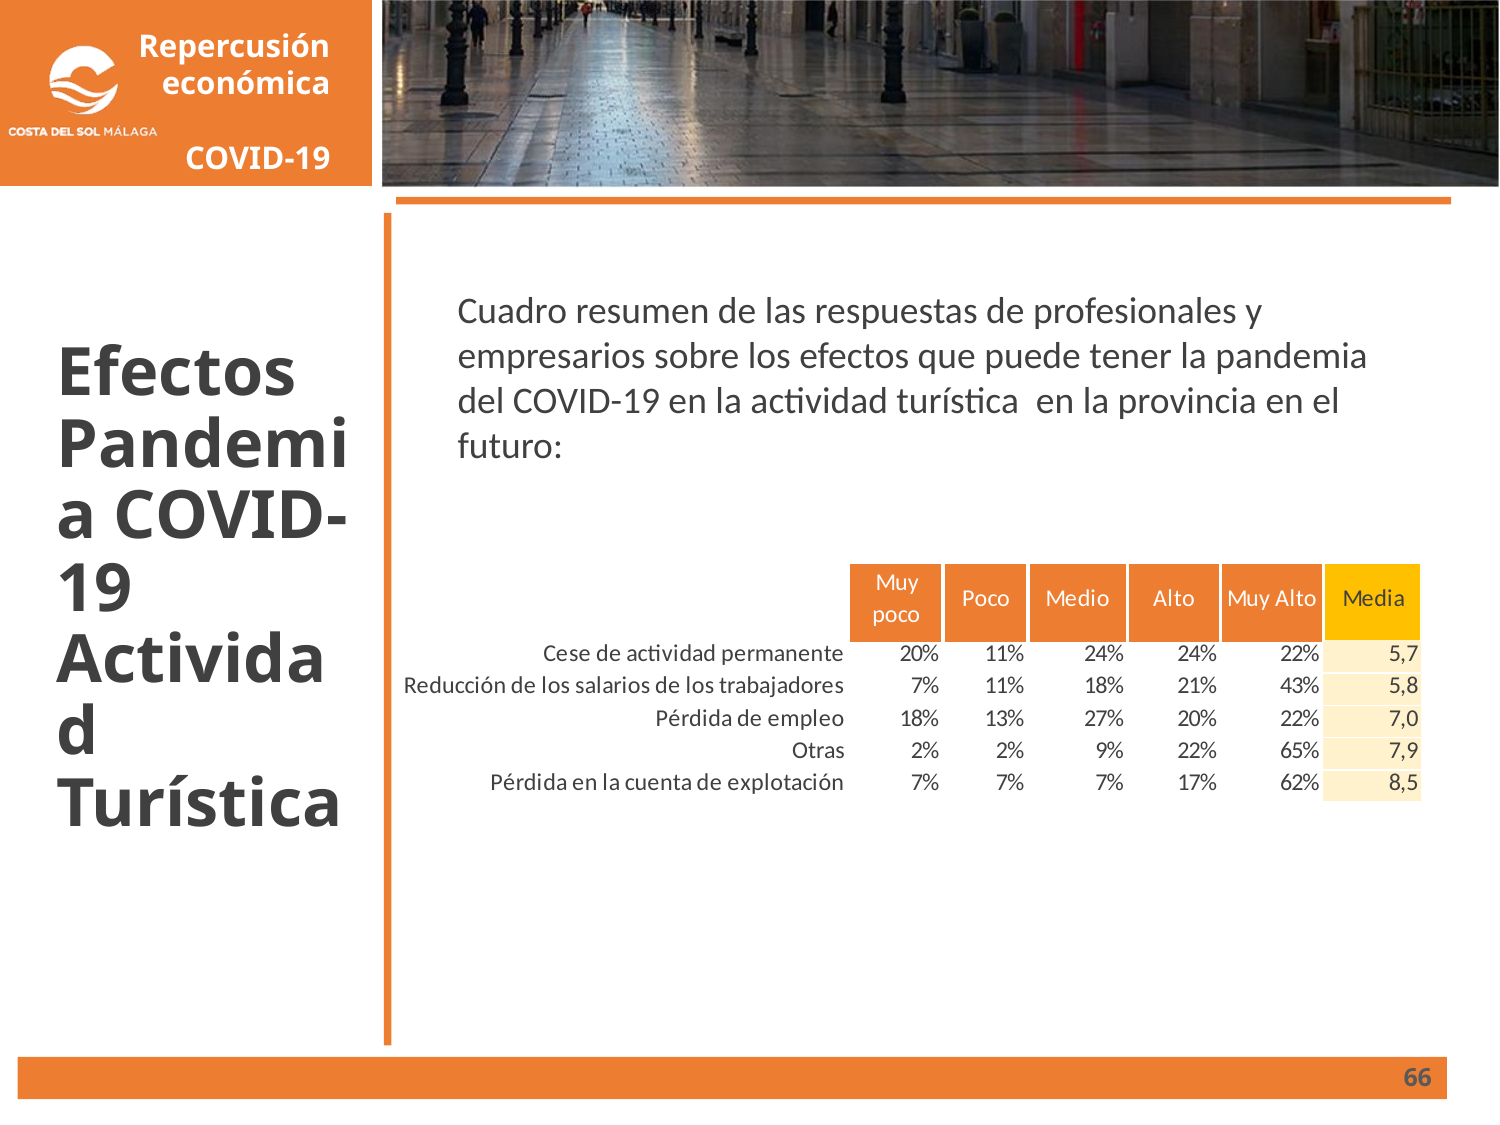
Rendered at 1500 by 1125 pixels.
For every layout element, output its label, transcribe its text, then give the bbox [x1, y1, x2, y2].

picture [393, 562, 1423, 804]
text_box Cuadro resumen de las respuestas de profesionales y empresarios sobre los efectos que puede tener la pandemia del COVID-19 en la actividad turística en la provincia en el futuro: [442, 278, 1424, 474]
picture [381, 0, 1500, 188]
title Efectos Pandemia COVID-19 Actividad Turística [41, 212, 368, 1037]
picture [5, 42, 160, 139]
